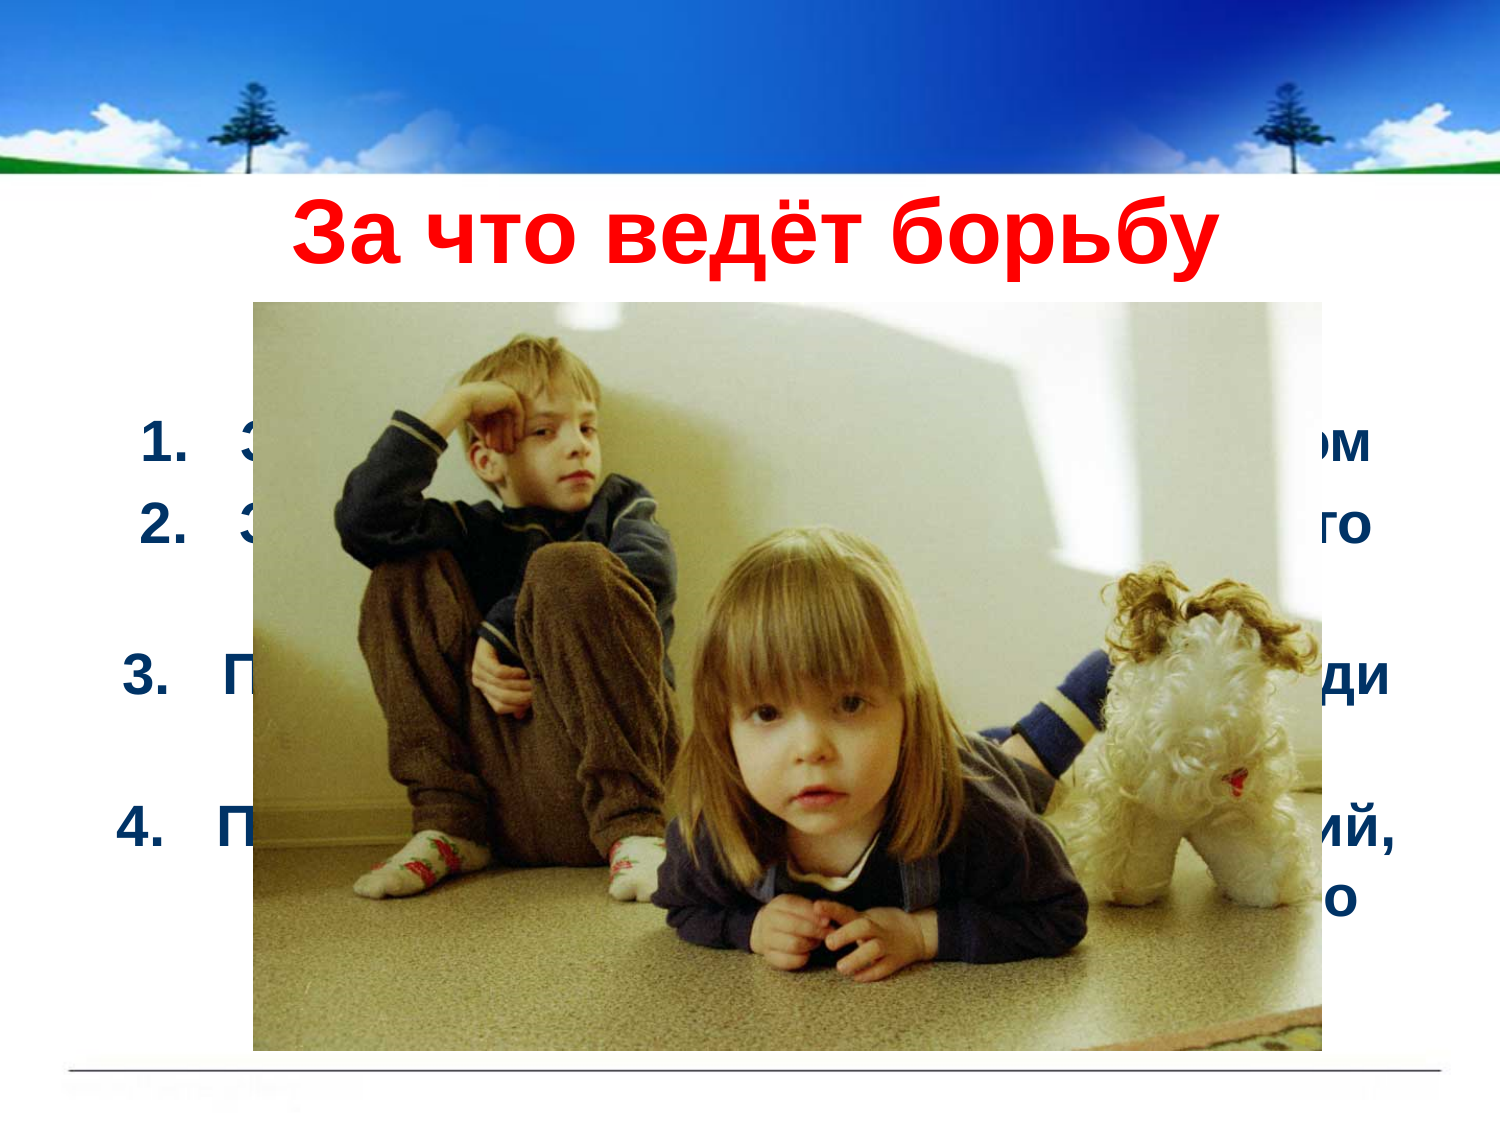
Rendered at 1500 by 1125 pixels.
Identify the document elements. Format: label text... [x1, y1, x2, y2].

picture [0, 0, 1500, 1125]
list За что ведёт борьбу ребёнок? За то, чтобы перестать быть ребёнком За прекращение посягательства на его физическое начало Поиск эталонных подтверждений среди сверстников Протест против замечаний, обсуждений, особенно иронических, по поводу его физической зрелости [81, 163, 1433, 907]
